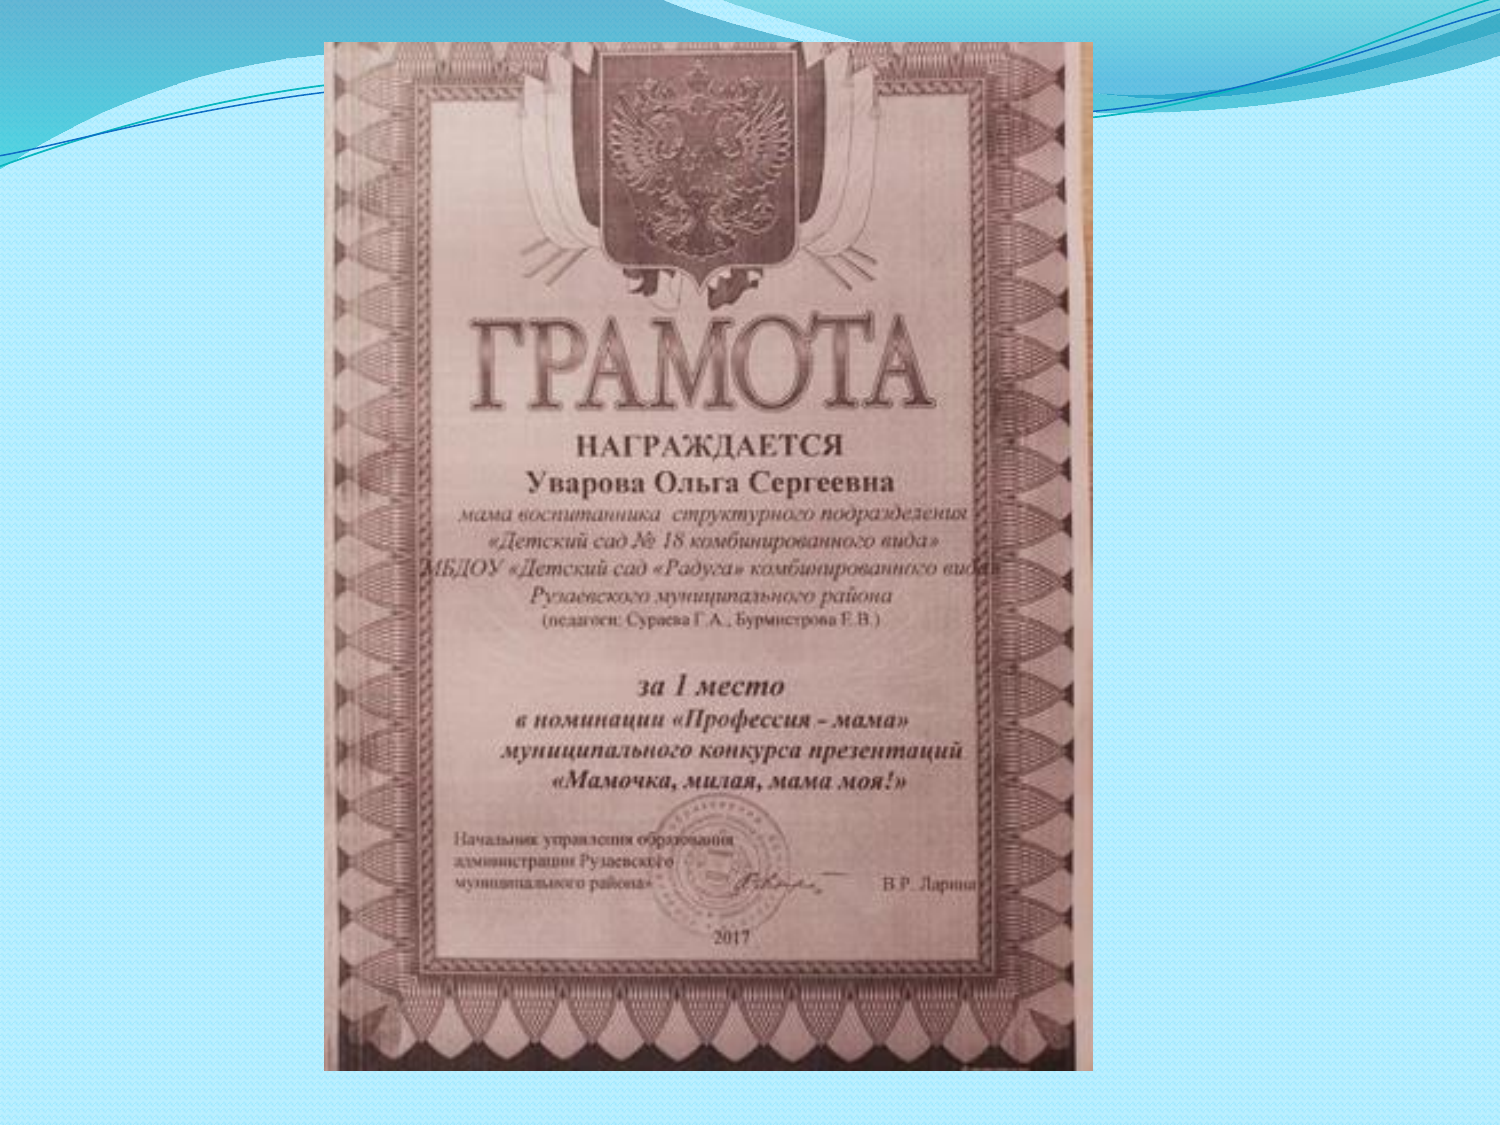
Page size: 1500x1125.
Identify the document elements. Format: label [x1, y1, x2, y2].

picture [324, 42, 1093, 1071]
